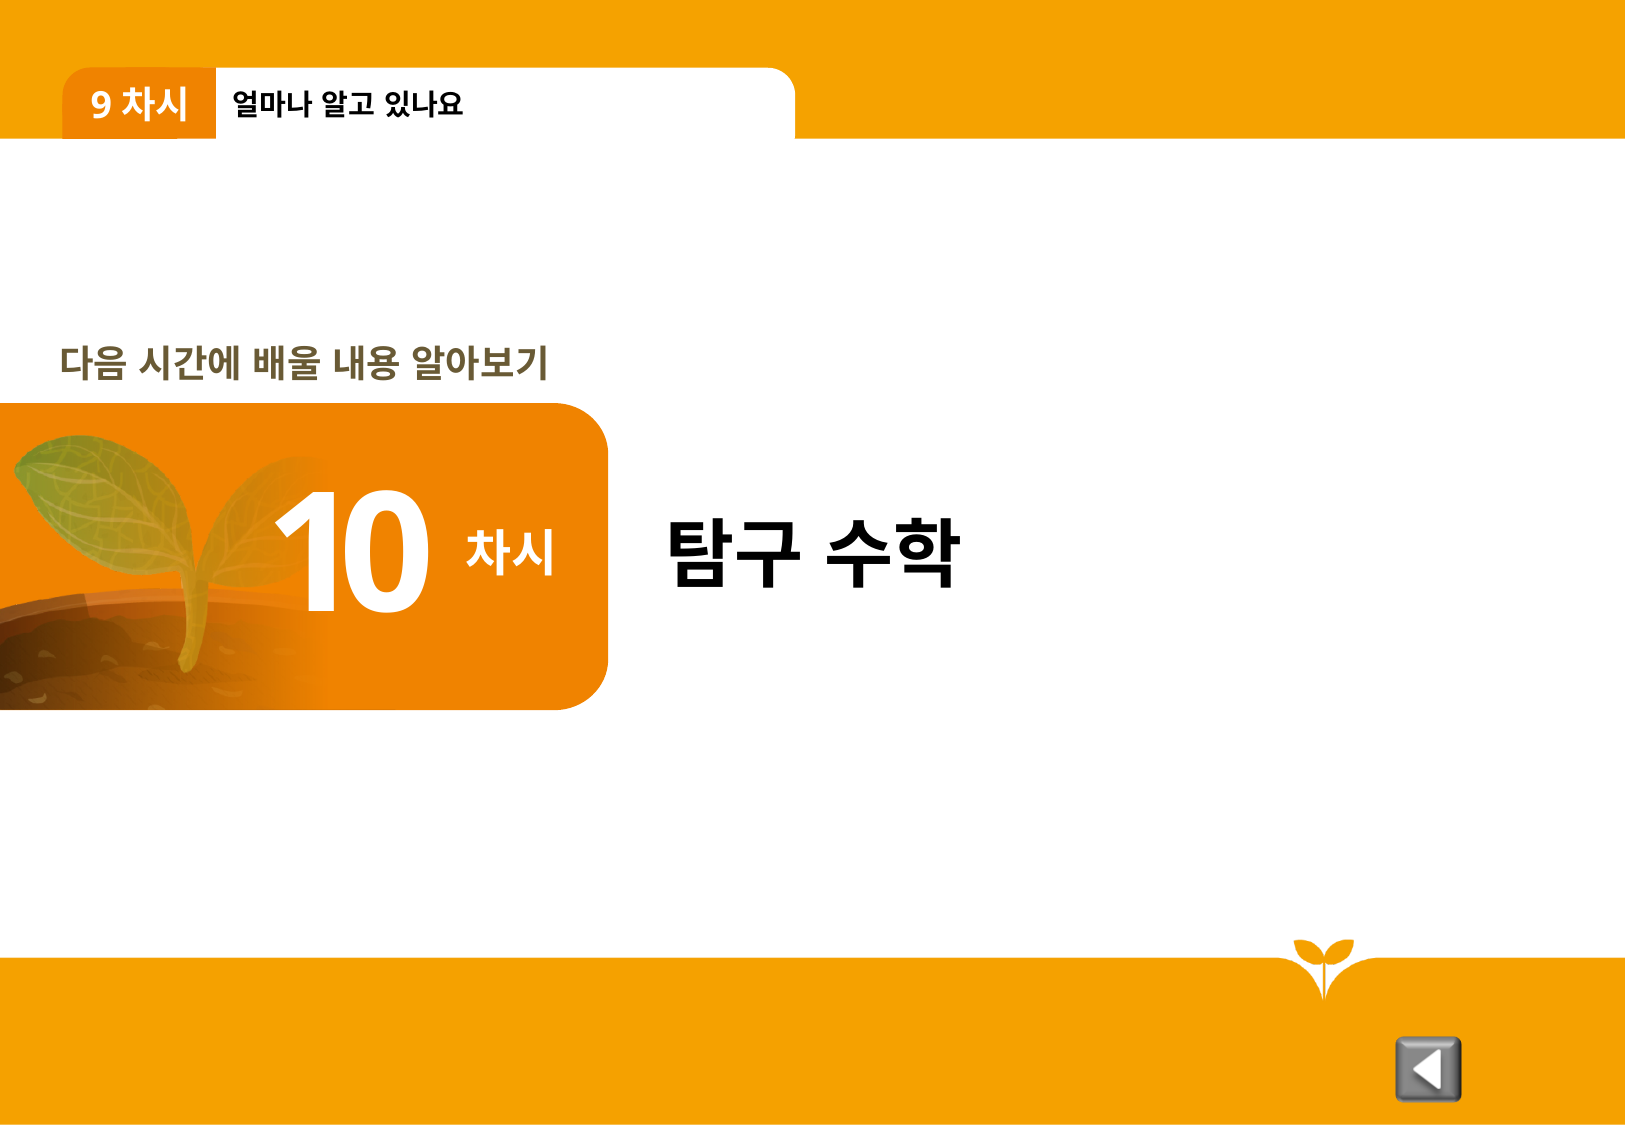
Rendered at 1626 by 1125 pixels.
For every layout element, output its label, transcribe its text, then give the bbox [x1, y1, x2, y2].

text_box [250, 437, 586, 627]
text_box 탐구 수학 [650, 499, 1539, 604]
text_box 9차시 [66, 73, 215, 134]
picture [0, 435, 397, 723]
text_box 얼마나 알고 있나요 [217, 78, 795, 129]
text_box 다음 시간에 배울 내용 알아보기 [44, 332, 661, 392]
picture [0, 939, 1625, 1125]
